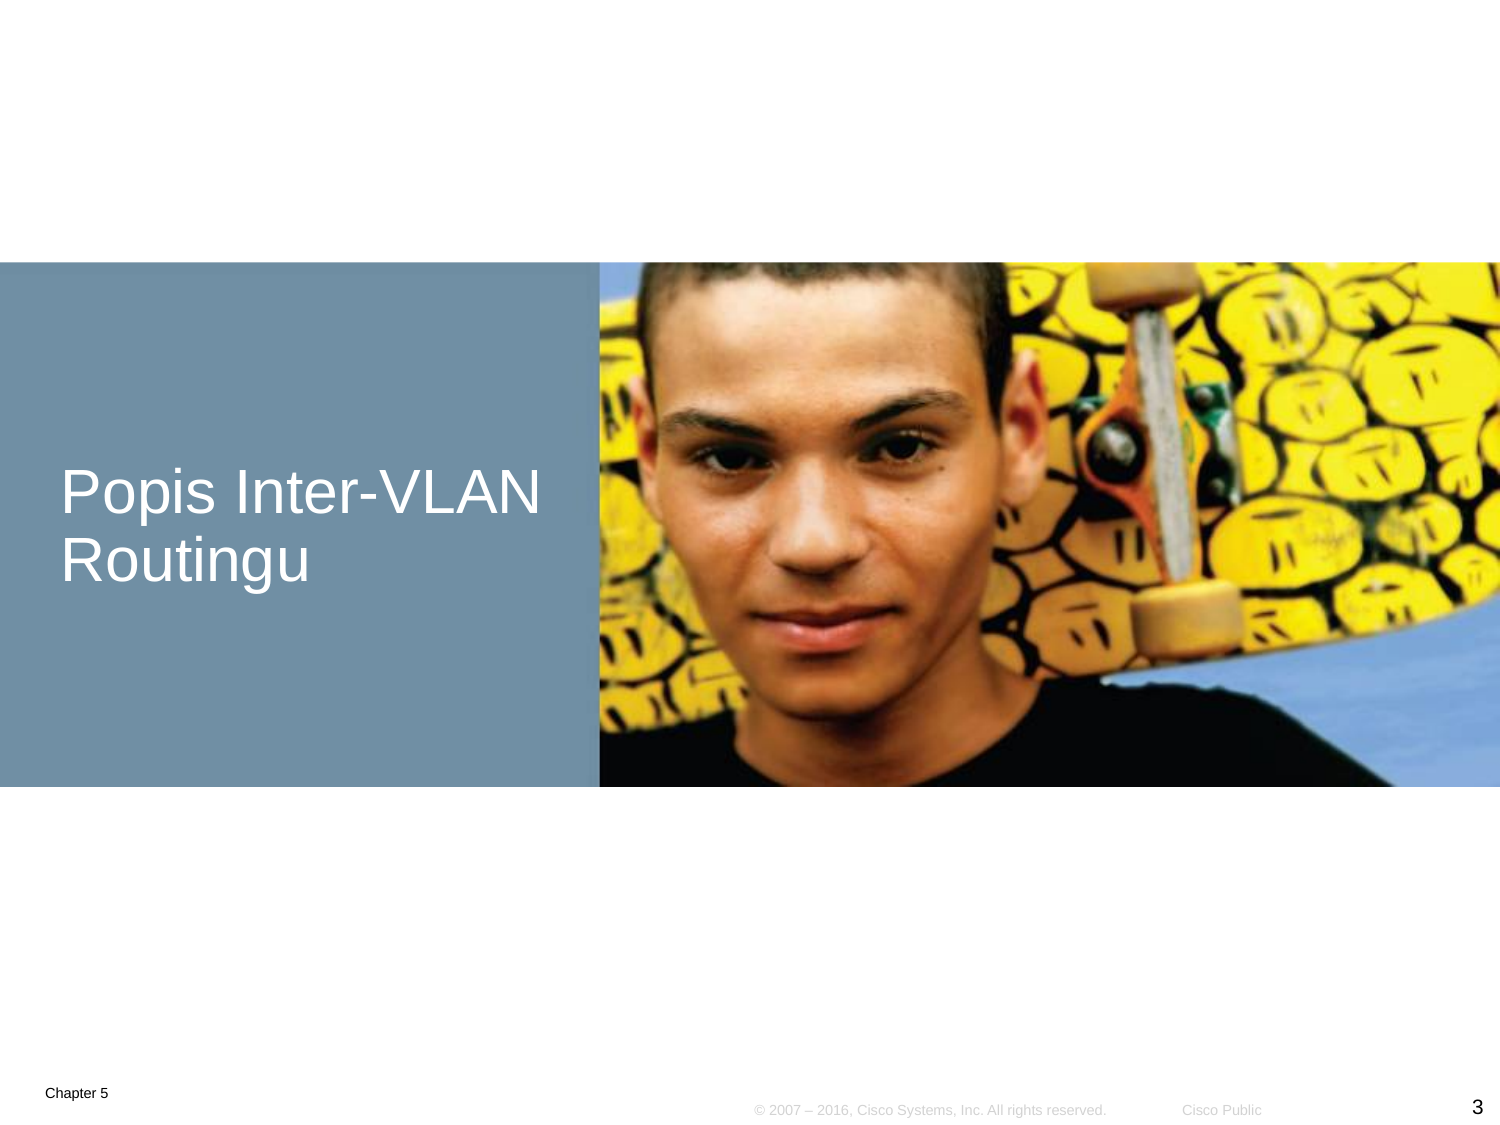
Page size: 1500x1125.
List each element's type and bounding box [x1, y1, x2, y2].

text_box [0, 0, 1500, 261]
picture [0, 262, 1500, 787]
